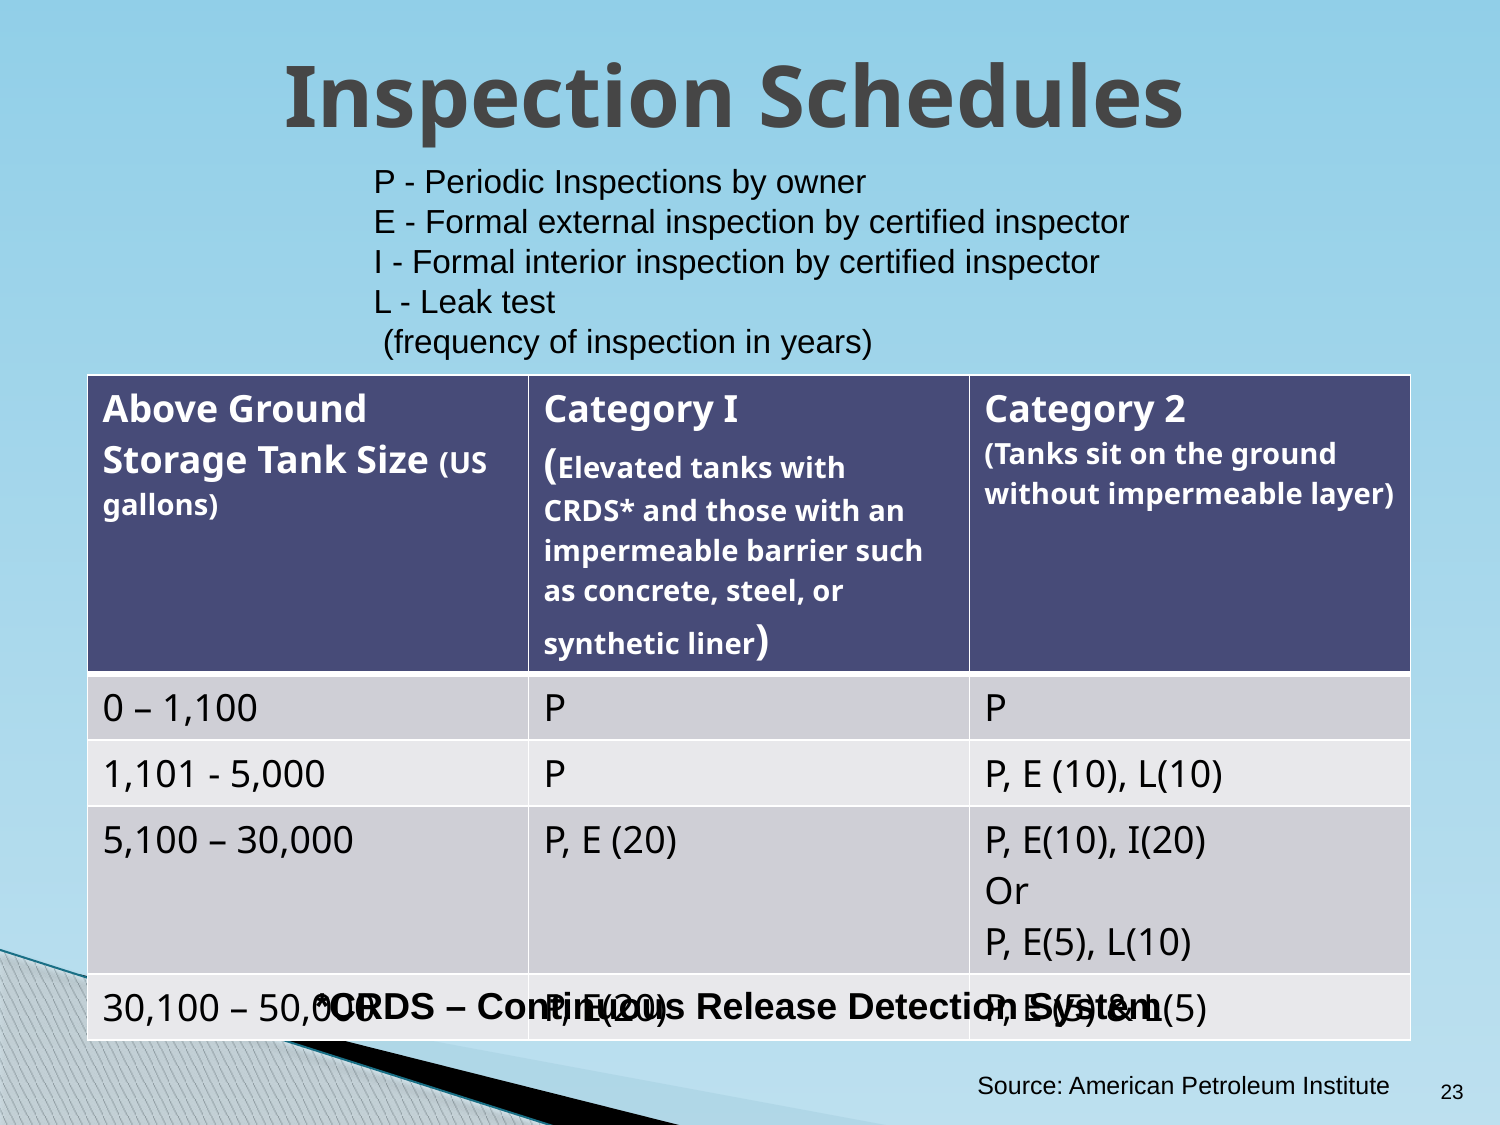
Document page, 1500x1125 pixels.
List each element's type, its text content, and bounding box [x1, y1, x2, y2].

table_cell 1,101 - 5,000 [88, 741, 528, 805]
table_header Category 2 (Tanks sit on the ground without impermeable layer) [970, 376, 1410, 671]
table_header Category I (Elevated tanks with CRDS* and those with an impermeable barrier such as concrete, steel, or synthetic liner) [529, 376, 969, 671]
text_box *CRDS – Continuous Release Detection System [300, 974, 1250, 1035]
table_cell 30,100 – 50,000 [88, 975, 528, 1039]
table_cell P, E (5) & L(5) [970, 975, 1410, 1039]
table_header Above Ground Storage Tank Size (US gallons) [88, 376, 528, 671]
table_cell P, E (10), L(10) [970, 741, 1410, 805]
text_box P - Periodic Inspections by owner E - Formal external inspection by certified inspector I - Formal interior inspection by certified inspector L - Leak test (frequency of inspection in years) [283, 152, 1497, 368]
slide_number 23 [1418, 1051, 1479, 1112]
table_cell P, E(10), I(20) Or P, E(5), L(10) [970, 807, 1410, 973]
table_cell P [970, 677, 1410, 739]
text_box Source: American Petroleum Institute [962, 1061, 1411, 1107]
table_cell P, E (20) [529, 807, 969, 973]
table_cell 0 – 1,100 [88, 677, 528, 739]
table_cell P, E(20) [529, 1035, 969, 1039]
title Inspection Schedules [60, 0, 1411, 188]
table_cell P [529, 677, 969, 739]
table_cell 5,100 – 30,000 [88, 807, 528, 973]
table_cell P [529, 741, 969, 805]
